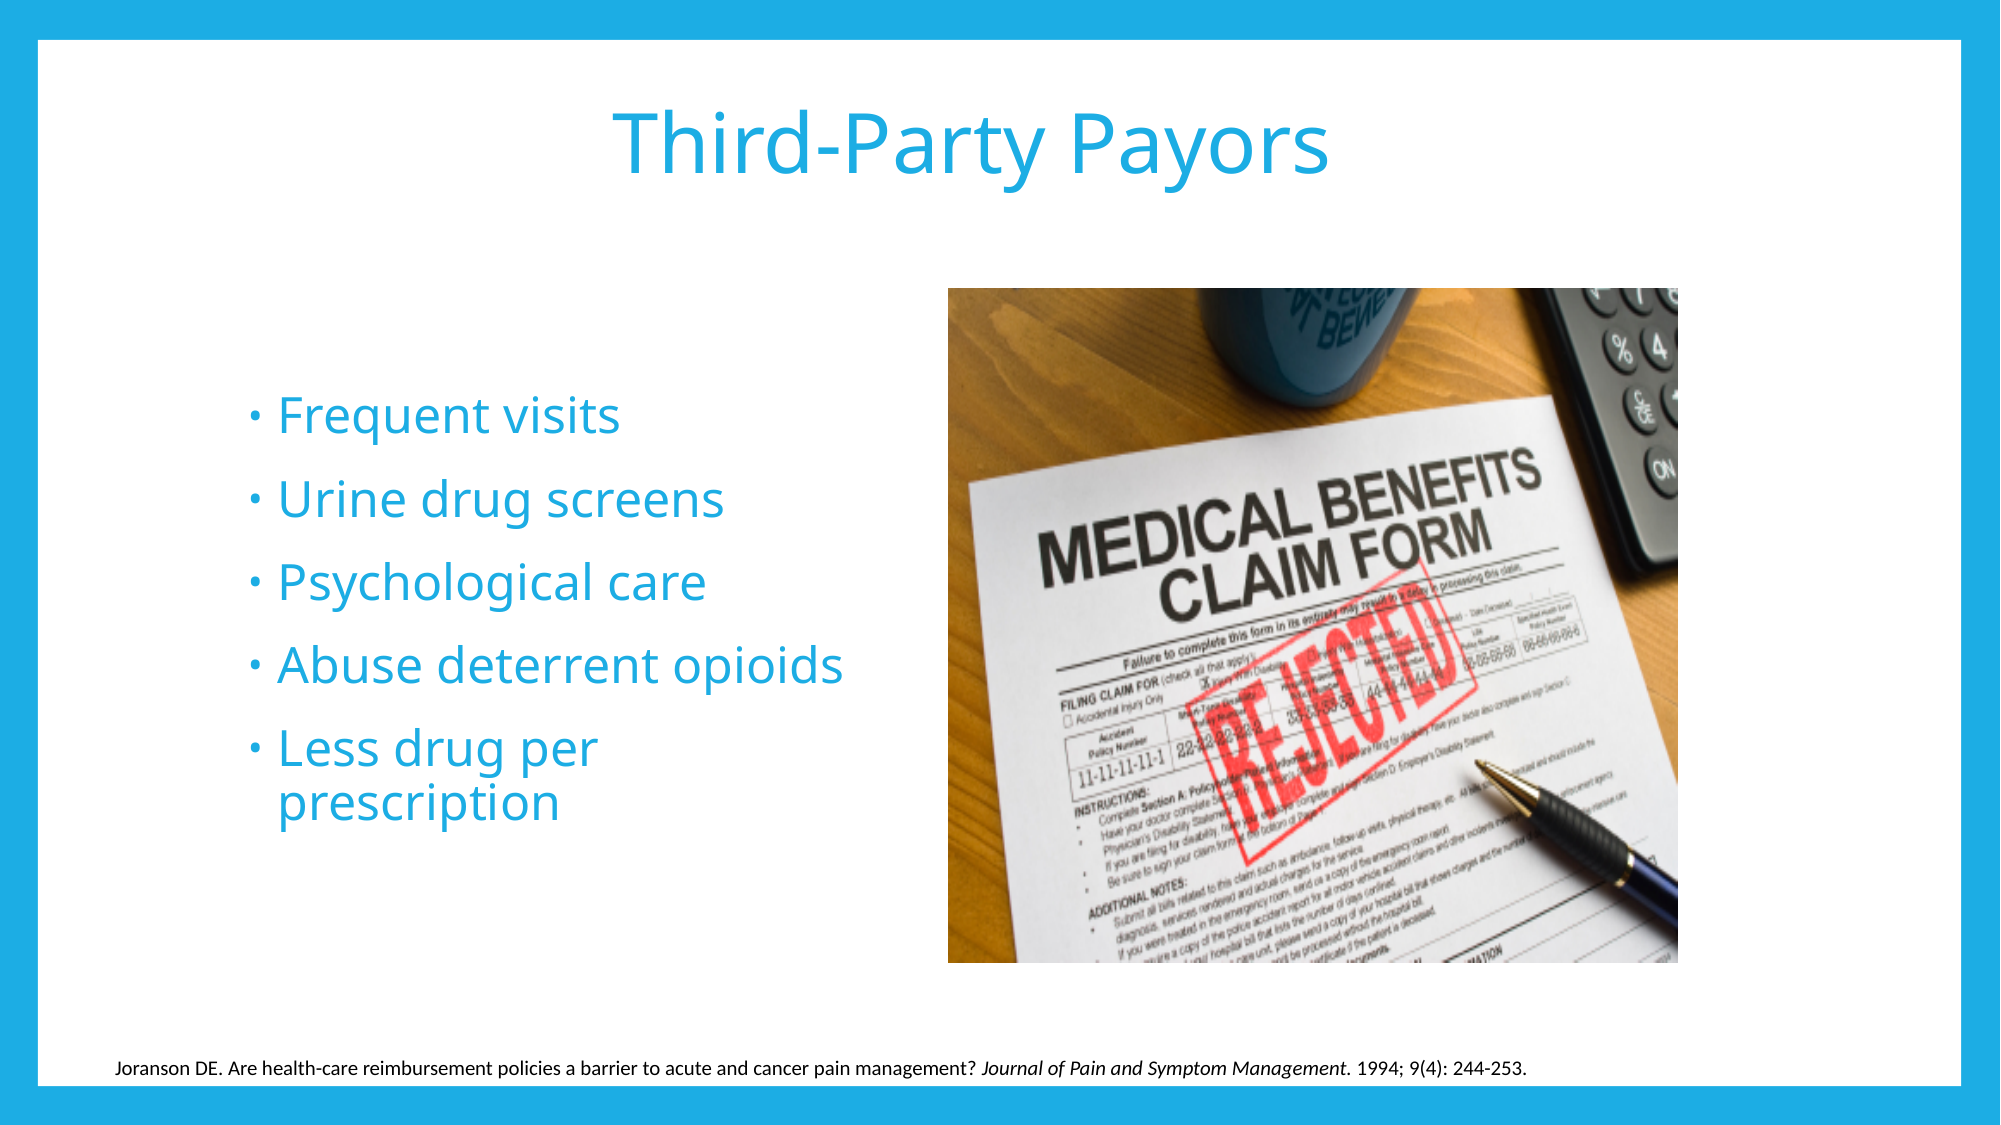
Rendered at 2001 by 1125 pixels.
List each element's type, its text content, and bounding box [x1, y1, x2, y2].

title Third-Party Payors [162, 34, 1782, 258]
text_box Joranson DE. Are health-care reimbursement policies a barrier to acute and cancer pain management? Journal of Pain and Symptom Management. 1994; 9(4): 244-253. [100, 1047, 1874, 1087]
list Frequent visits Urine drug screens Psychological care Abuse deterrent opioids Less drug per prescription [225, 383, 880, 869]
picture [948, 288, 1678, 964]
